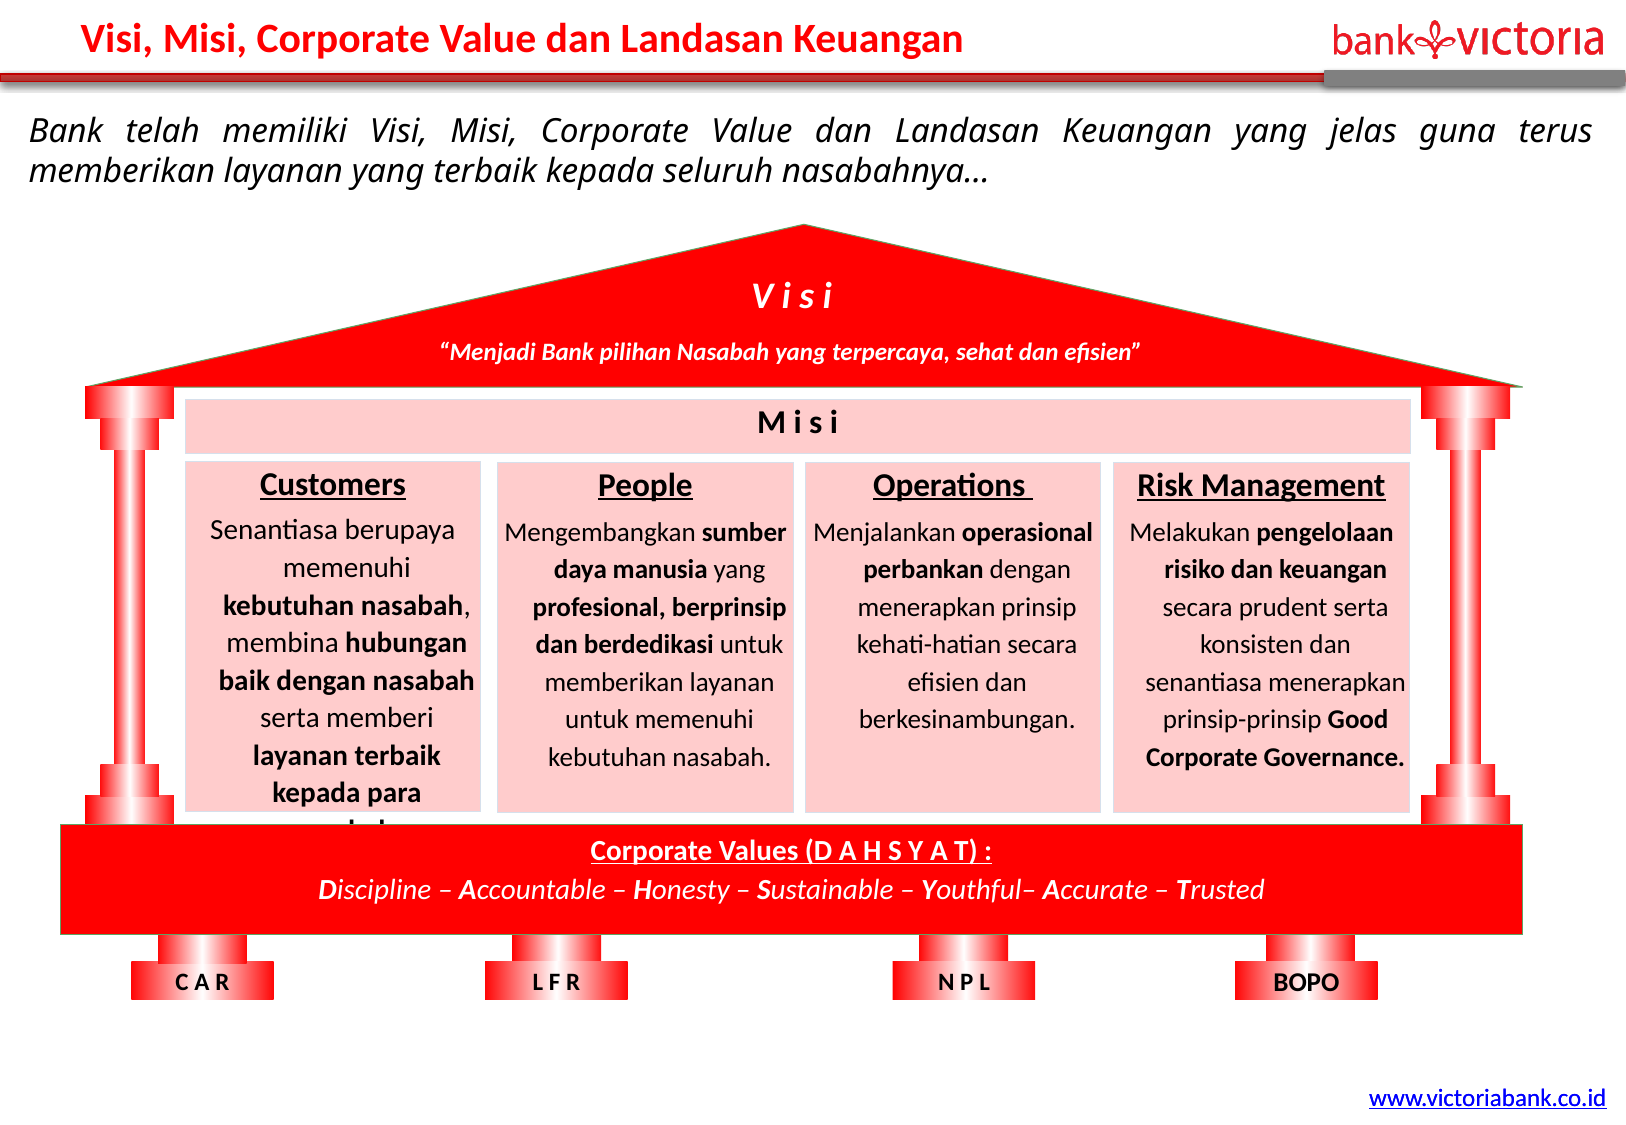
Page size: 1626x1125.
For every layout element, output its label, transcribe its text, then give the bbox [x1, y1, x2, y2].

text_box C A R [131, 961, 274, 1000]
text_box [84, 386, 175, 828]
text_box Customers Senantiasa berupaya memenuhi kebutuhan nasabah, membina hubungan baik dengan nasabah serta memberi layanan terbaik kepada para nasabah. . [185, 461, 481, 812]
text_box [1266, 935, 1355, 961]
text_box People Mengembangkan sumber daya manusia yang profesional, berprinsip dan berdedikasi untuk memberikan layanan untuk memenuhi kebutuhan nasabah. [497, 462, 794, 813]
text_box [1292, 334, 1523, 388]
text_box Visi, Misi, Corporate Value dan Landasan Keuangan [65, 3, 1023, 69]
text_box [158, 935, 247, 964]
text_box Operations Menjalankan operasional perbankan dengan menerapkan prinsip kehati-hatian secara efisien dan berkesinambungan. [805, 462, 1101, 813]
text_box M i s i [185, 399, 1411, 454]
text_box V i s i “Menjadi Bank pilihan Nasabah yang terpercaya, sehat dan efisien” [291, 235, 1292, 401]
text_box [512, 935, 602, 961]
text_box Bank telah memiliki Visi, Misi, Corporate Value dan Landasan Keuangan yang jelas guna terus memberikan layanan yang terbaik kepada seluruh nasabahnya… [13, 102, 1611, 197]
text_box [94, 340, 291, 388]
text_box N P L [892, 961, 1036, 1000]
text_box Risk Management Melakukan pengelolaan risiko dan keuangan secara prudent serta konsisten dan senantiasa menerapkan prinsip-prinsip Good Corporate Governance. [1113, 462, 1410, 813]
picture [1333, 17, 1603, 59]
text_box L F R [485, 961, 628, 1000]
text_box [1420, 386, 1511, 828]
text_box [919, 935, 1009, 961]
text_box [756, 224, 852, 235]
text_box BOPO [1235, 961, 1378, 1000]
text_box Corporate Values (D A H S Y A T) : Discipline – Accountable – Honesty – Sustainable – Youthful– Accurate – Trusted [60, 824, 1523, 935]
